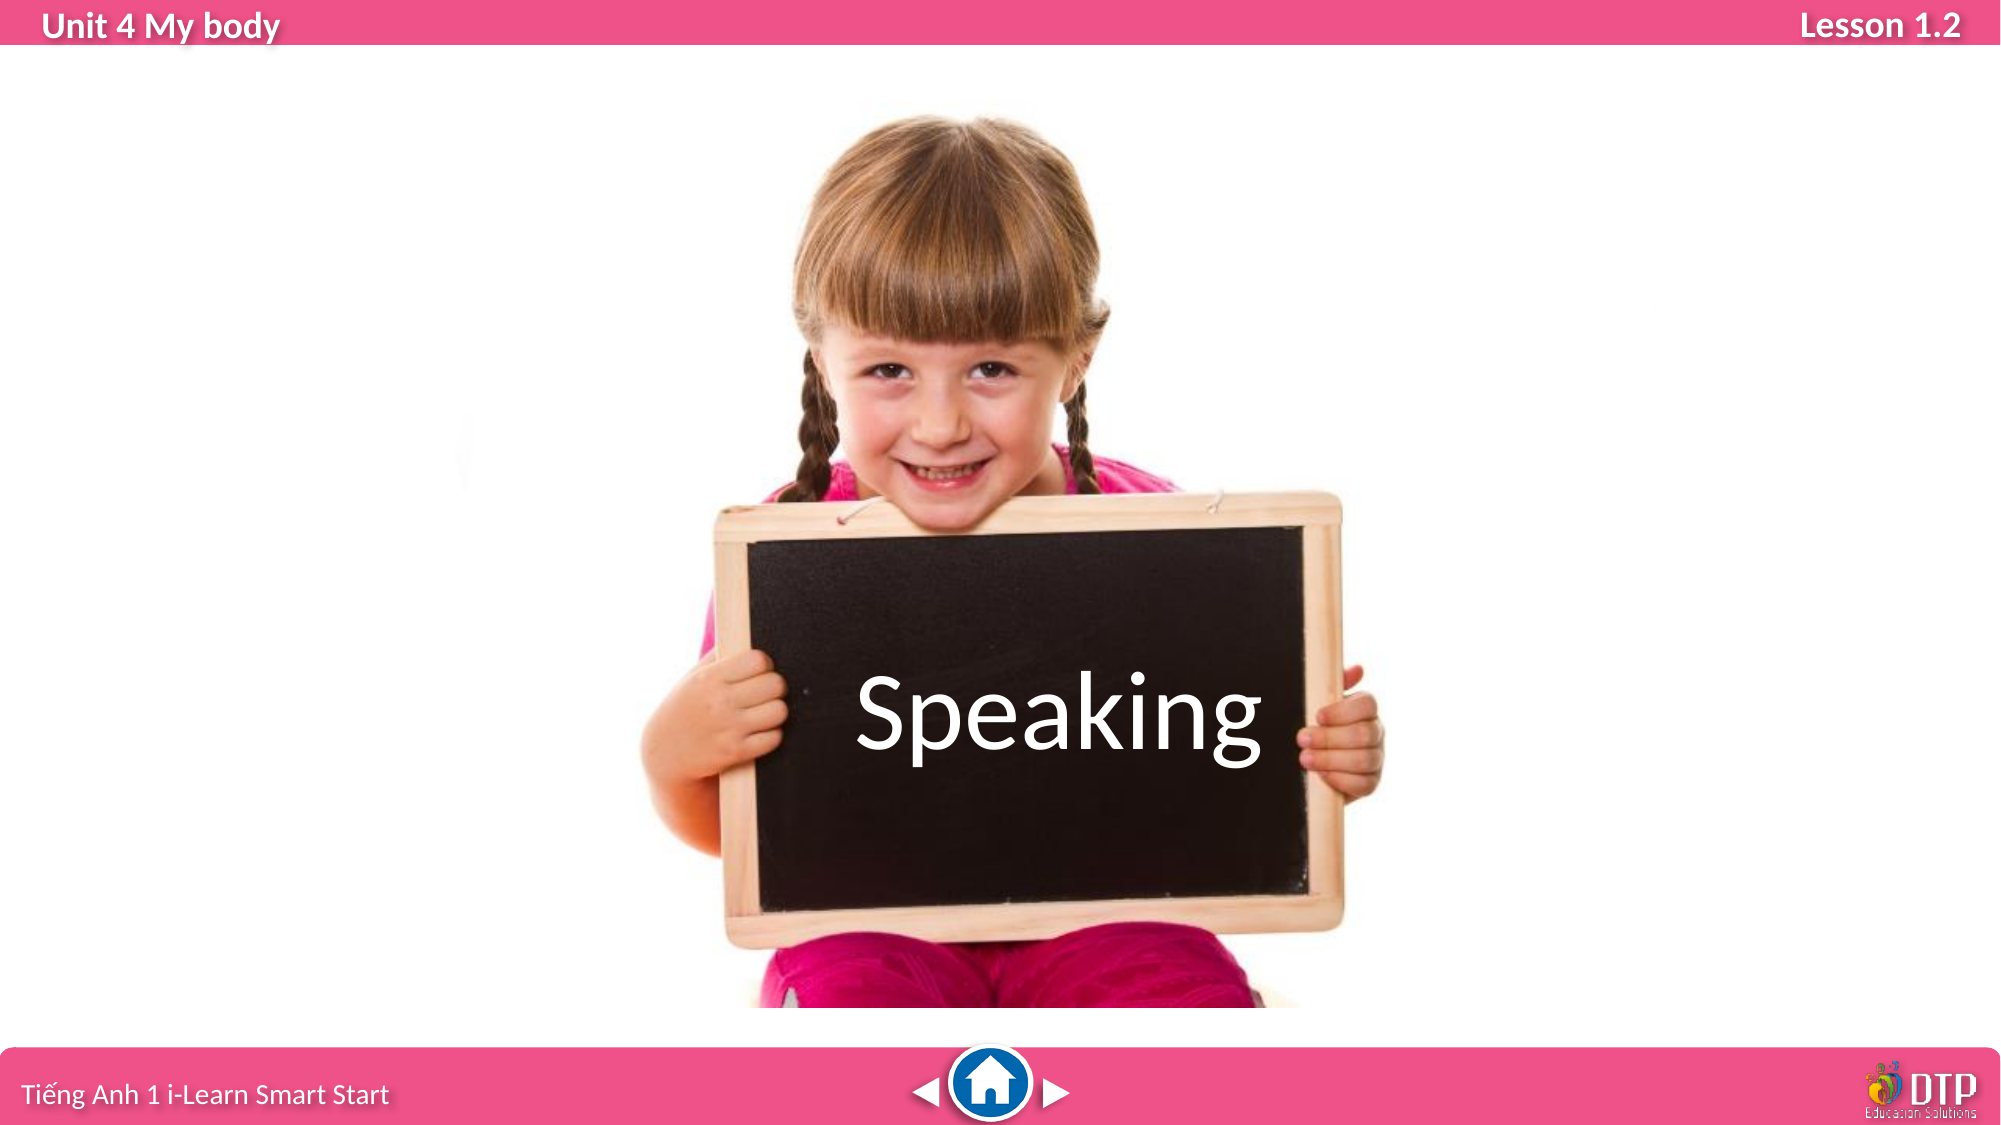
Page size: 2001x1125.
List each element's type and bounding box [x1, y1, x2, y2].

picture [1866, 1061, 1976, 1118]
picture [912, 1077, 940, 1108]
picture [262, 77, 1657, 1008]
picture [1042, 1077, 1071, 1109]
picture [942, 1037, 1038, 1125]
